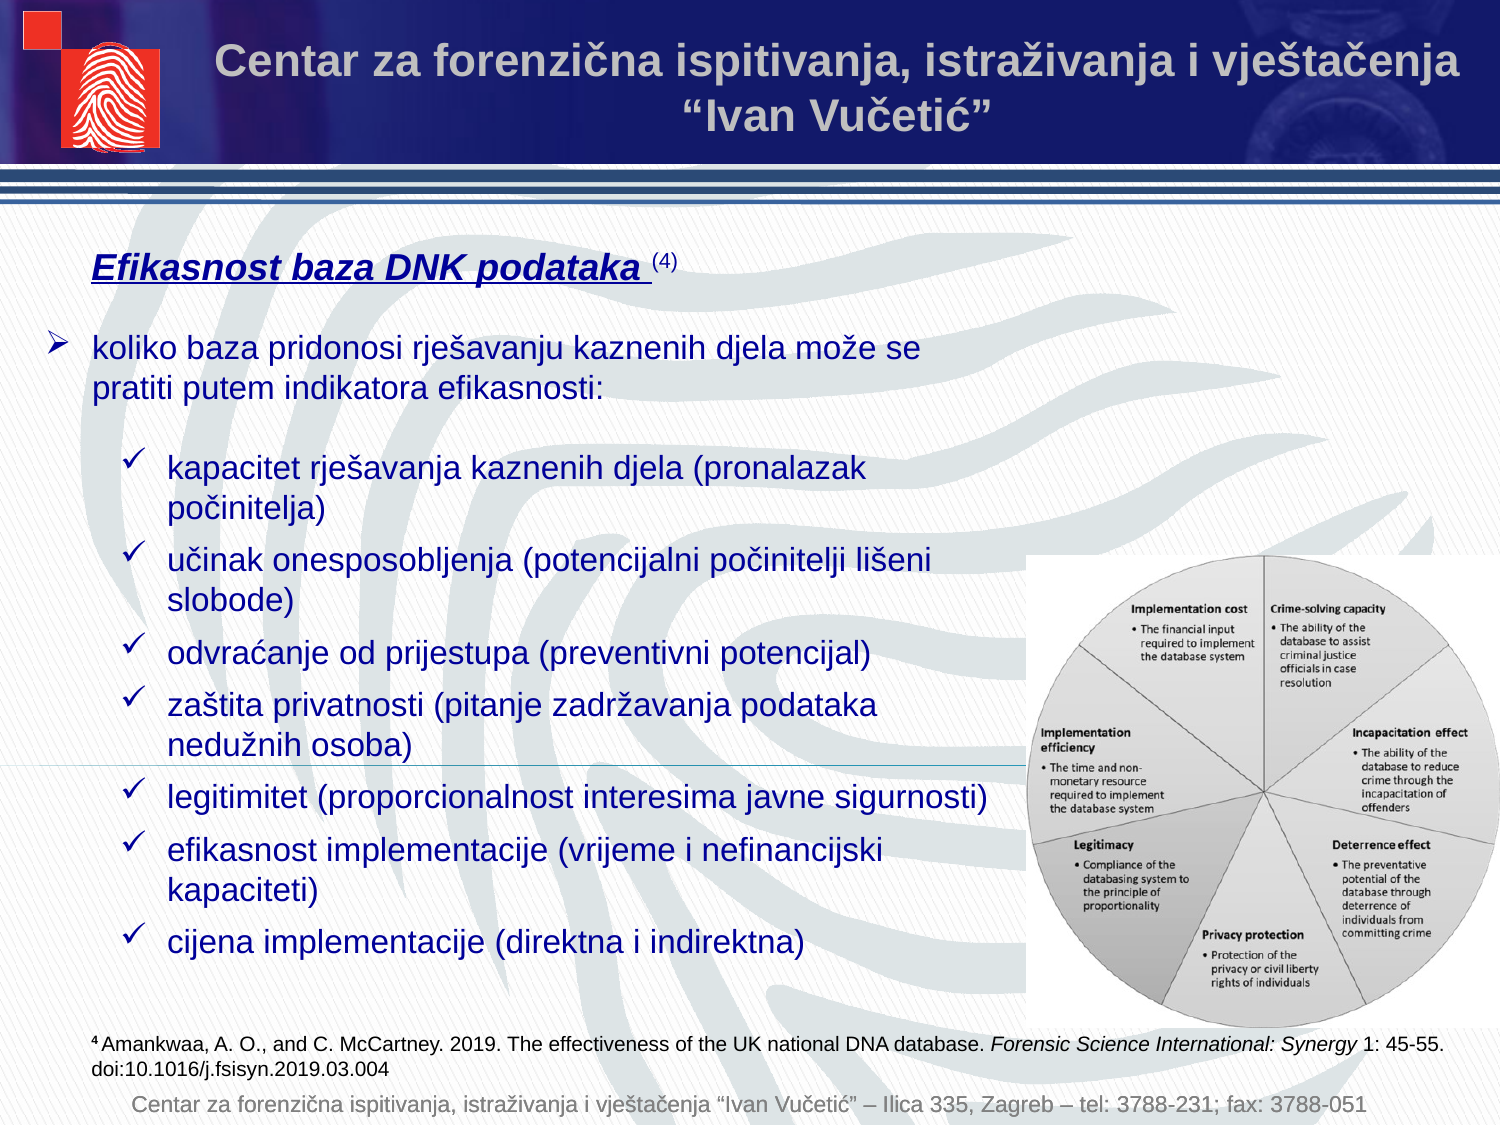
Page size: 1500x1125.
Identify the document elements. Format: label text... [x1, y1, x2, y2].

picture [1026, 554, 1500, 1028]
text_box koliko baza pridonosi rješavanju kaznenih djela može se pratiti putem indikatora efikasnosti: kapacitet rješavanja kaznenih djela (pronalazak počinitelja) učinak onesposobljenja (potencijalni počinitelji lišeni slobode) odvraćanje od prijestupa (preventivni potencijal) zaštita privatnosti (pitanje zadržavanja podataka nedužnih osoba) legitimitet (proporcionalnost interesima javne sigurnosti) efikasnost implementacije (vrijeme i nefinancijski kapaciteti) cijena implementacije (direktna i indirektna) [30, 319, 1028, 968]
text_box Efikasnost baza DNK podataka (4) [76, 235, 1270, 295]
text_box 4 Amankwaa, A. O., and C. McCartney. 2019. The effectiveness of the UK national DNA database. Forensic Science International: Synergy 1: 45-55. doi:10.1016/j.fsisyn.2019.03.004 [76, 1023, 1483, 1088]
picture [0, 0, 1500, 164]
